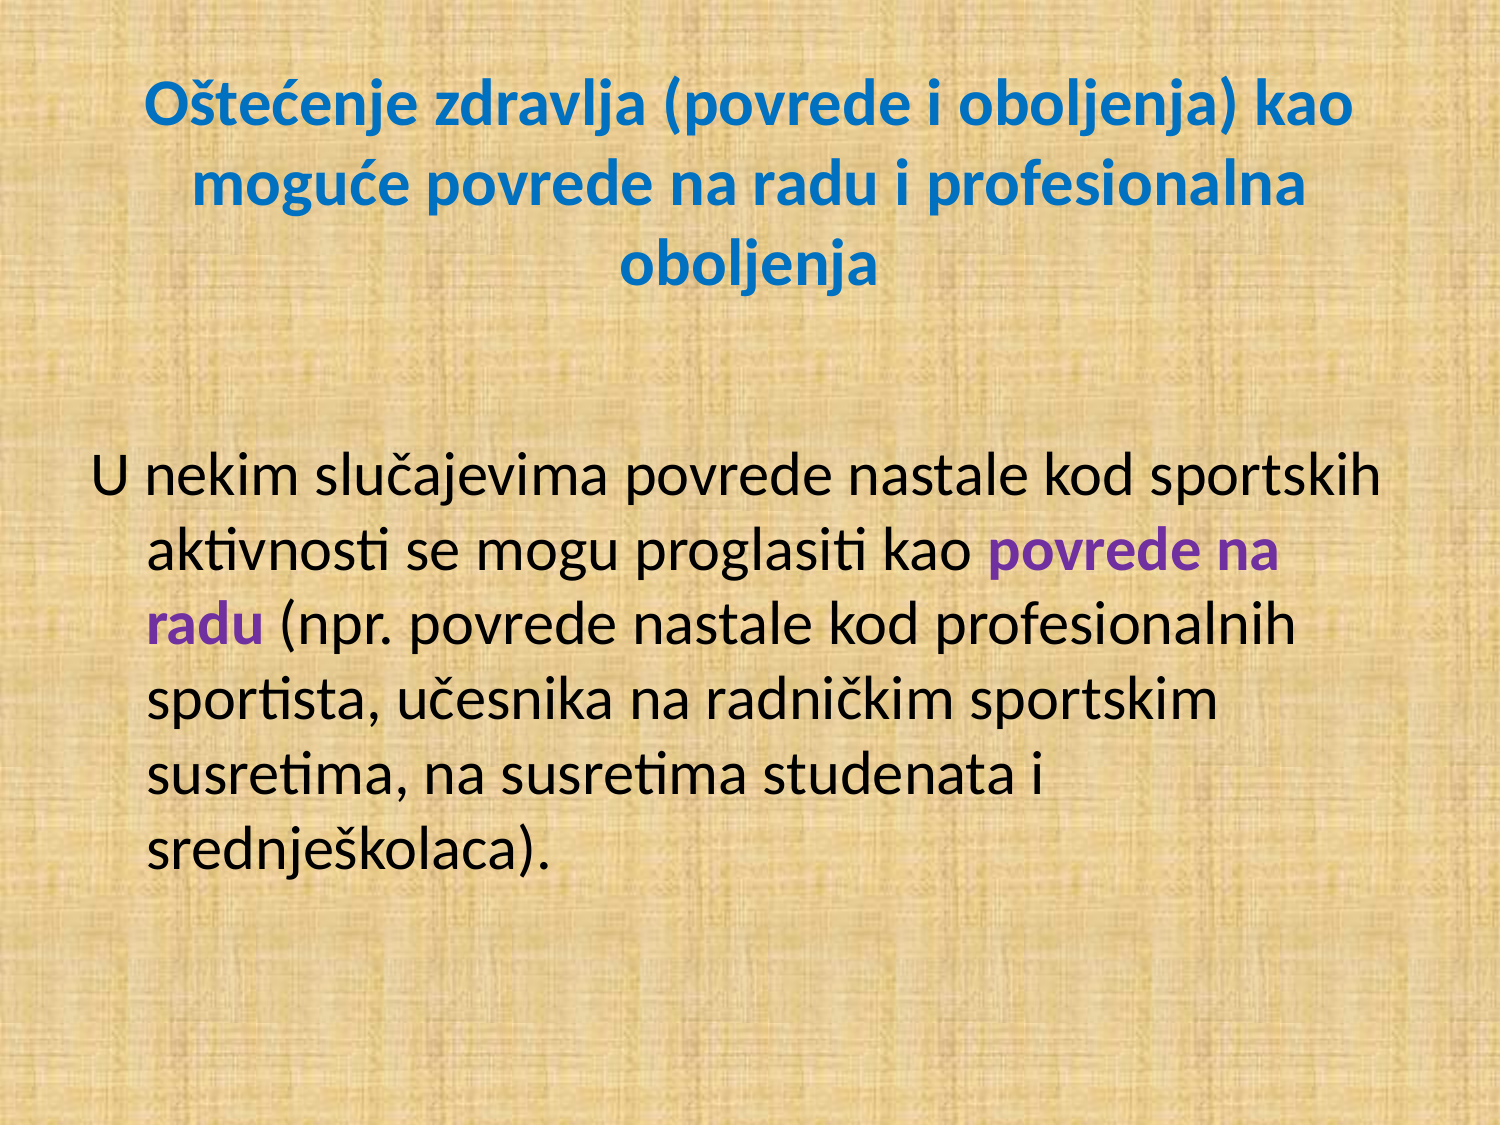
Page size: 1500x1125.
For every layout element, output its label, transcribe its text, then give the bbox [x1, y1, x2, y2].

picture [0, 0, 1500, 1125]
title Oštećenje zdravlja (povrede i oboljenja) kao moguće povrede na radu i profesionalna oboljenja [75, 45, 1425, 313]
list U nekim slučajevima povrede nastale kod sportskih aktivnosti se mogu proglasiti kao povrede na radu (npr. povrede nastale kod profesionalnih sportista, učesnika na radničkim sportskim susretima, na susretima studenata i srednješkolaca). [75, 425, 1425, 1000]
